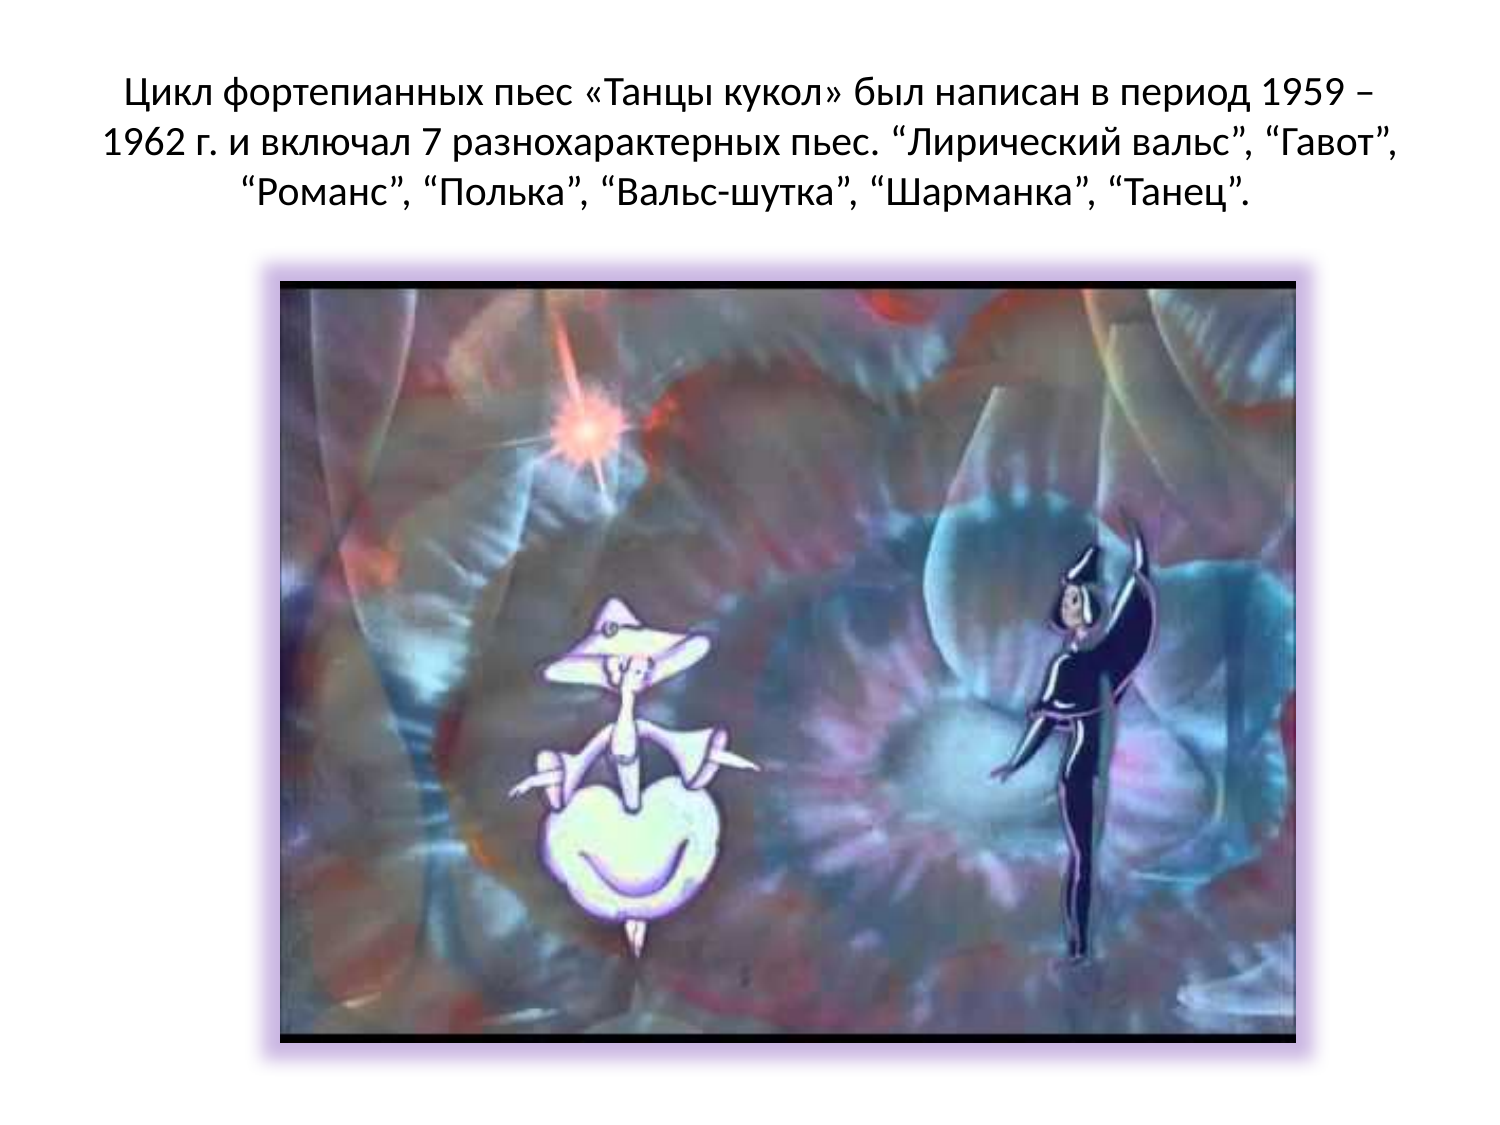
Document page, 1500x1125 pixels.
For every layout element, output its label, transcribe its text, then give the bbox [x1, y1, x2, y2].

title Цикл фортепианных пьес «Танцы кукол» был написан в период 1959 – 1962 г. и включал 7 разнохарактерных пьес. “Лирический вальс”, “Гавот”, “Романс”, “Полька”, “Вальс-шутка”, “Шарманка”, “Танец”. [75, 45, 1425, 233]
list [279, 280, 1296, 1044]
